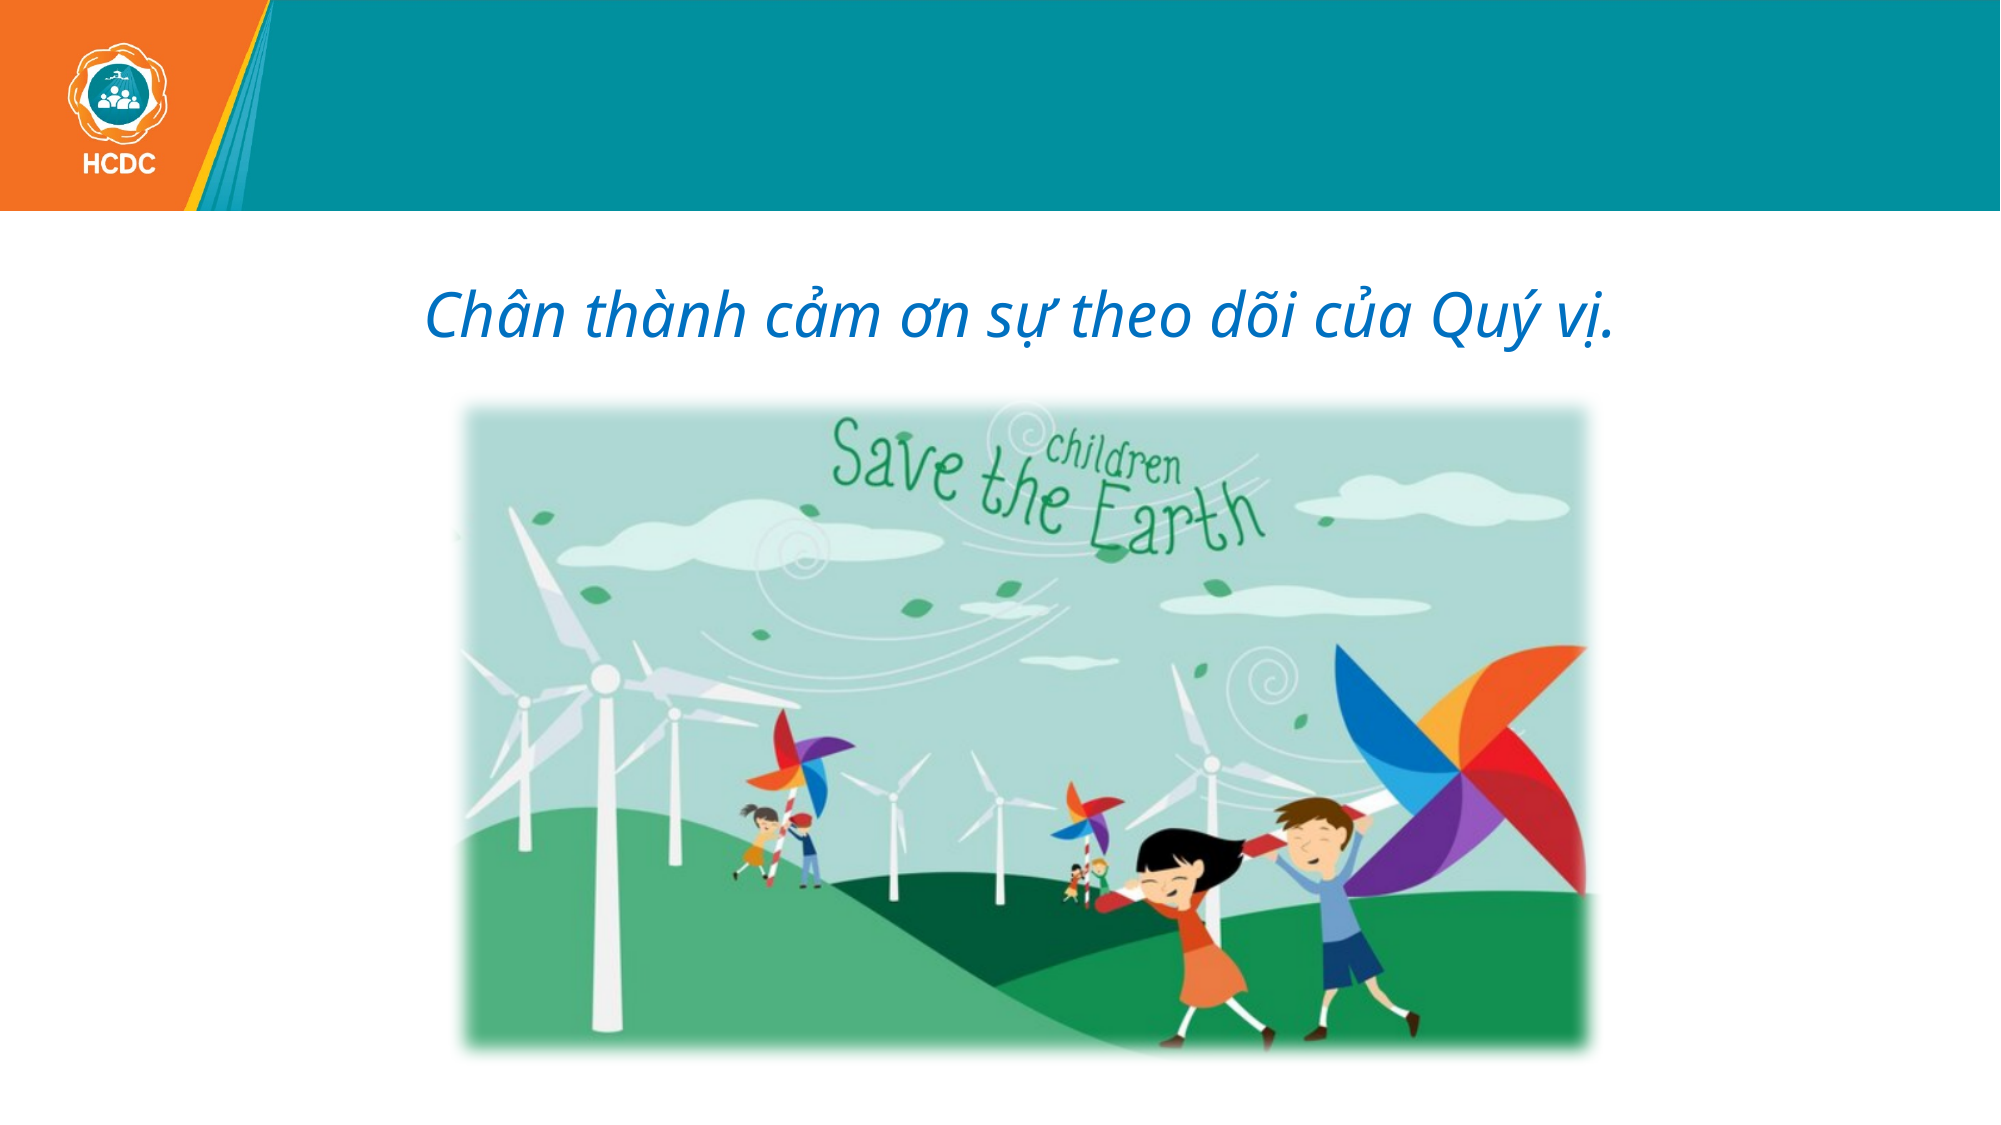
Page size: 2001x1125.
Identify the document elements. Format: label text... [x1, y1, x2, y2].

picture [0, 0, 2000, 211]
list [448, 390, 1605, 1066]
text_box Chân thành cảm ơn sự theo dõi của Quý vị. [272, 267, 1770, 358]
